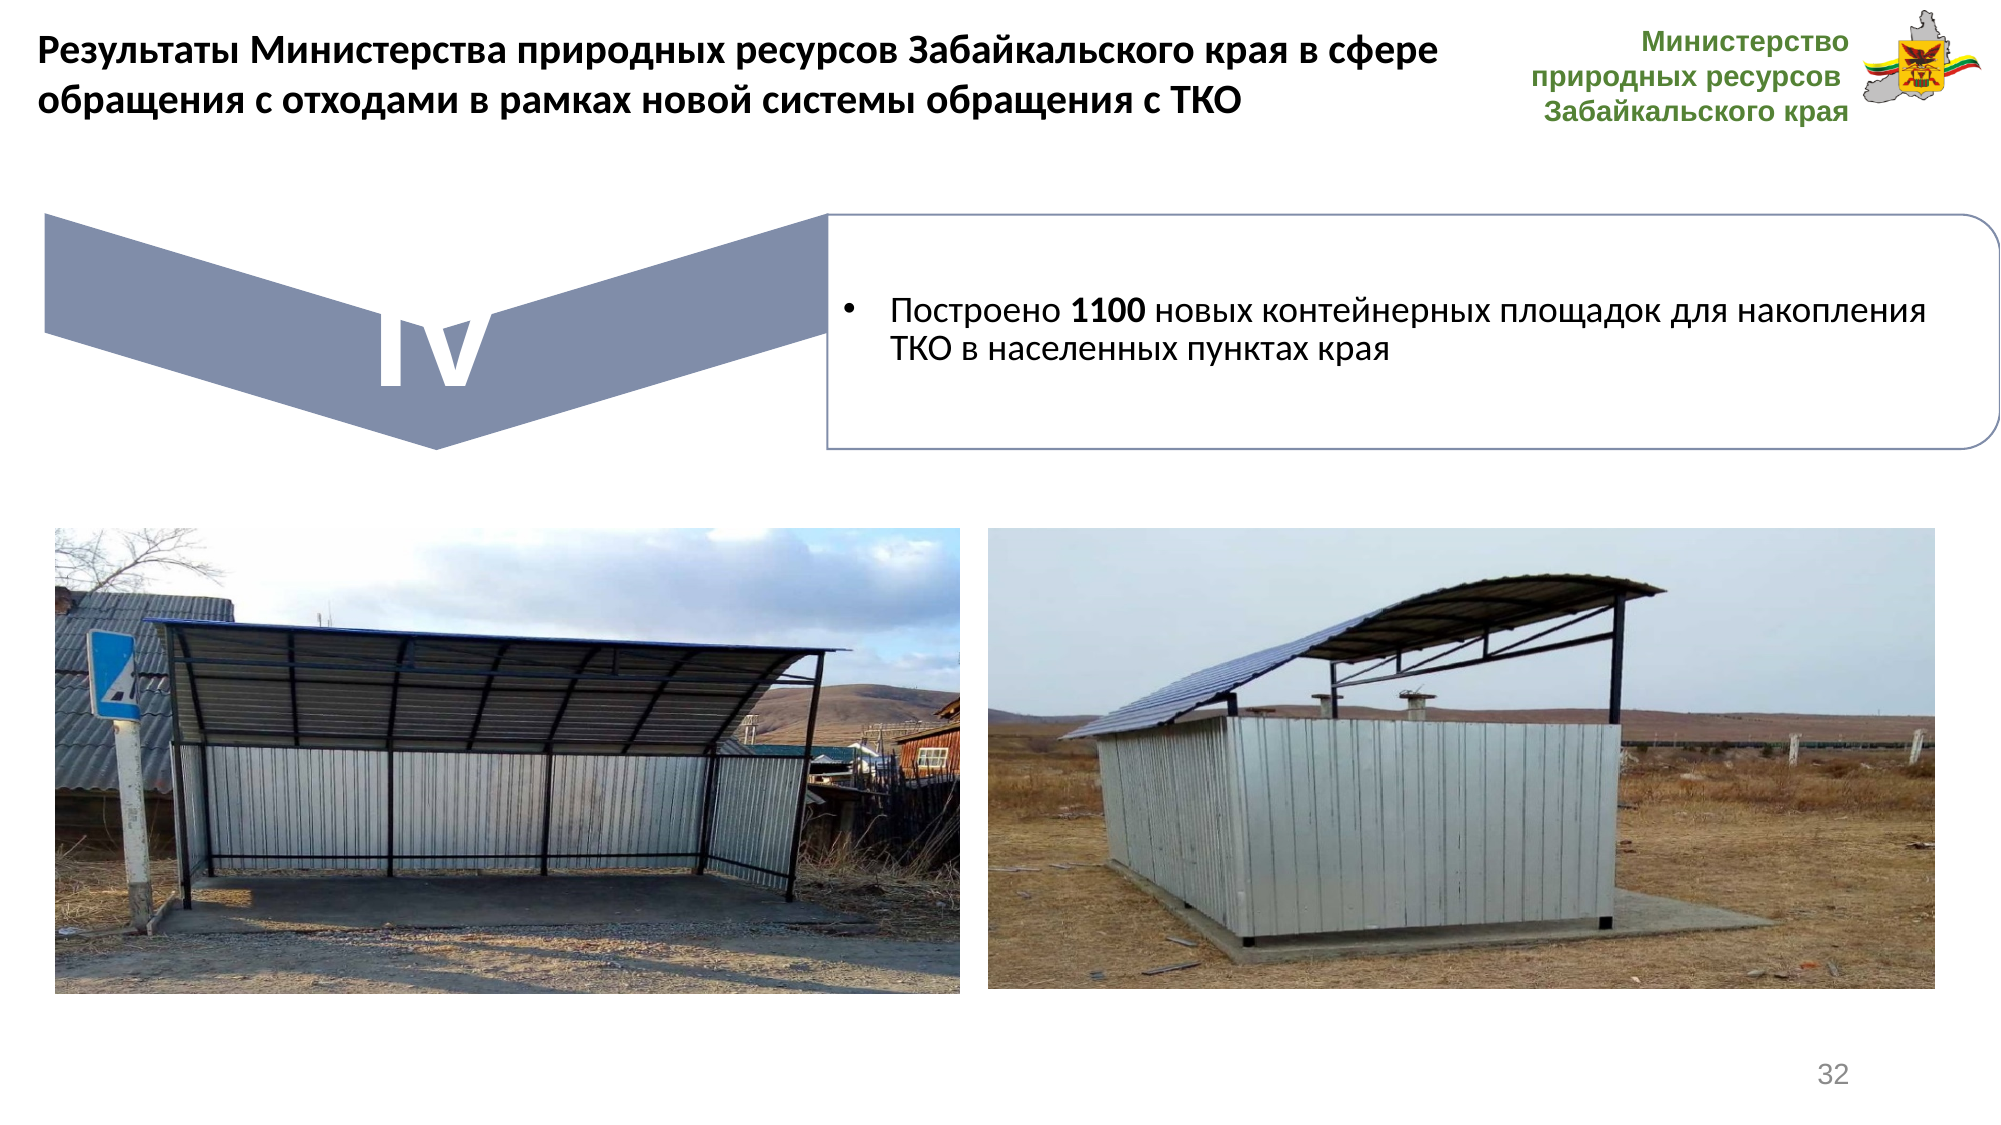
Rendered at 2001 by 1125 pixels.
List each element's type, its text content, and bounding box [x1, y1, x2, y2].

text_box Министерство природных ресурсов Забайкальского края [1461, 16, 1863, 134]
picture [55, 528, 960, 994]
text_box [45, 214, 2000, 449]
text_box Результаты Министерства природных ресурсов Забайкальского края в сфере обращения с отходами в рамках новой системы обращения с ТКО [22, 14, 1521, 130]
picture [1862, 10, 1982, 114]
picture [988, 528, 1935, 989]
slide_number 32 [1412, 1042, 1863, 1103]
